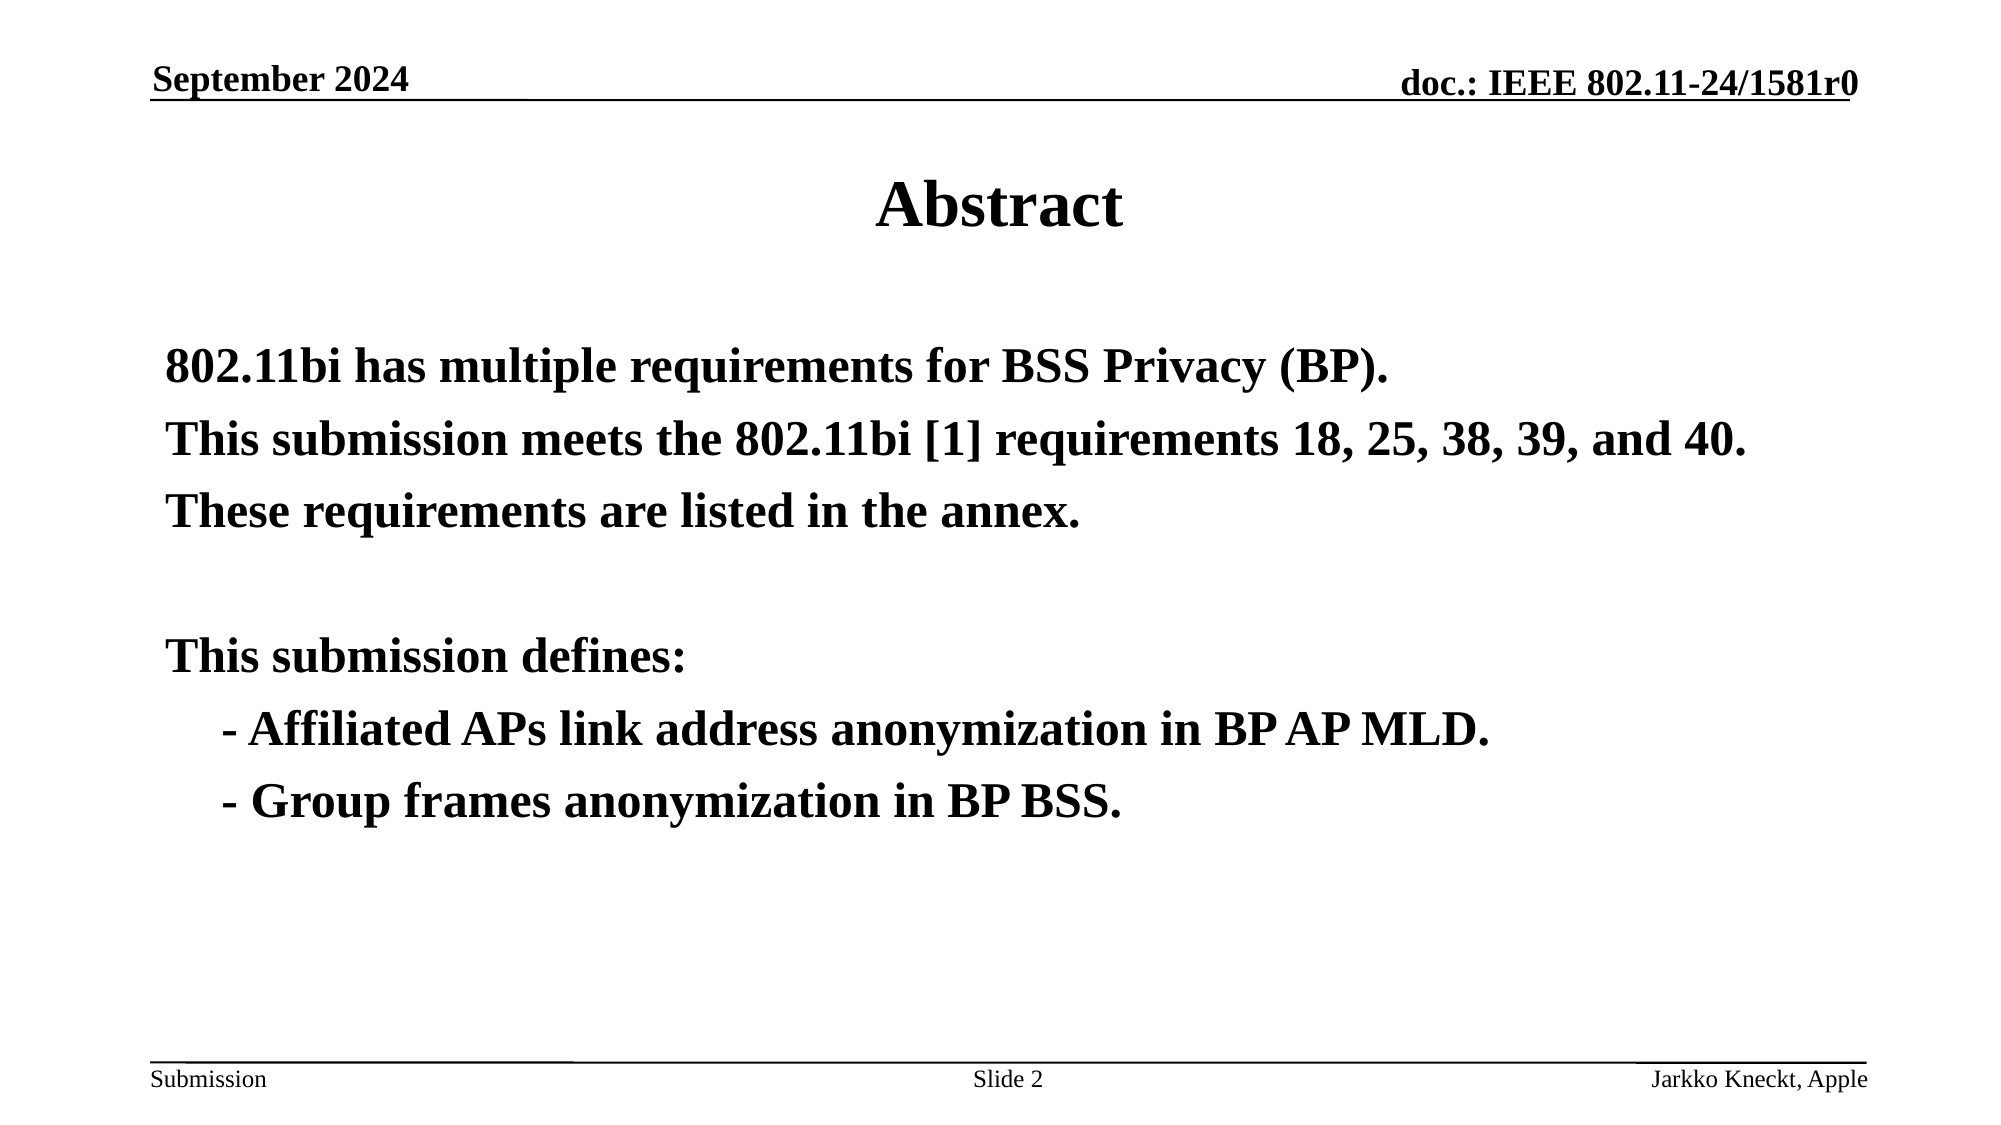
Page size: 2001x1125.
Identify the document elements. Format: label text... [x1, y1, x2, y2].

slide_number Slide 2 [950, 1061, 1067, 1123]
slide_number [152, 54, 563, 100]
title Abstract [149, 112, 1850, 288]
list 802.11bi has multiple requirements for BSS Privacy (BP). This submission meets the 802.11bi [1] requirements 18, 25, 38, 39, and 40. These requirements are listed in the annex. This submission defines: - Affiliated APs link address anonymization in BP AP MLD. - Group frames anonymization in BP BSS. [149, 324, 1850, 1000]
footer Jarkko Kneckt, Apple [1171, 1061, 1869, 1093]
